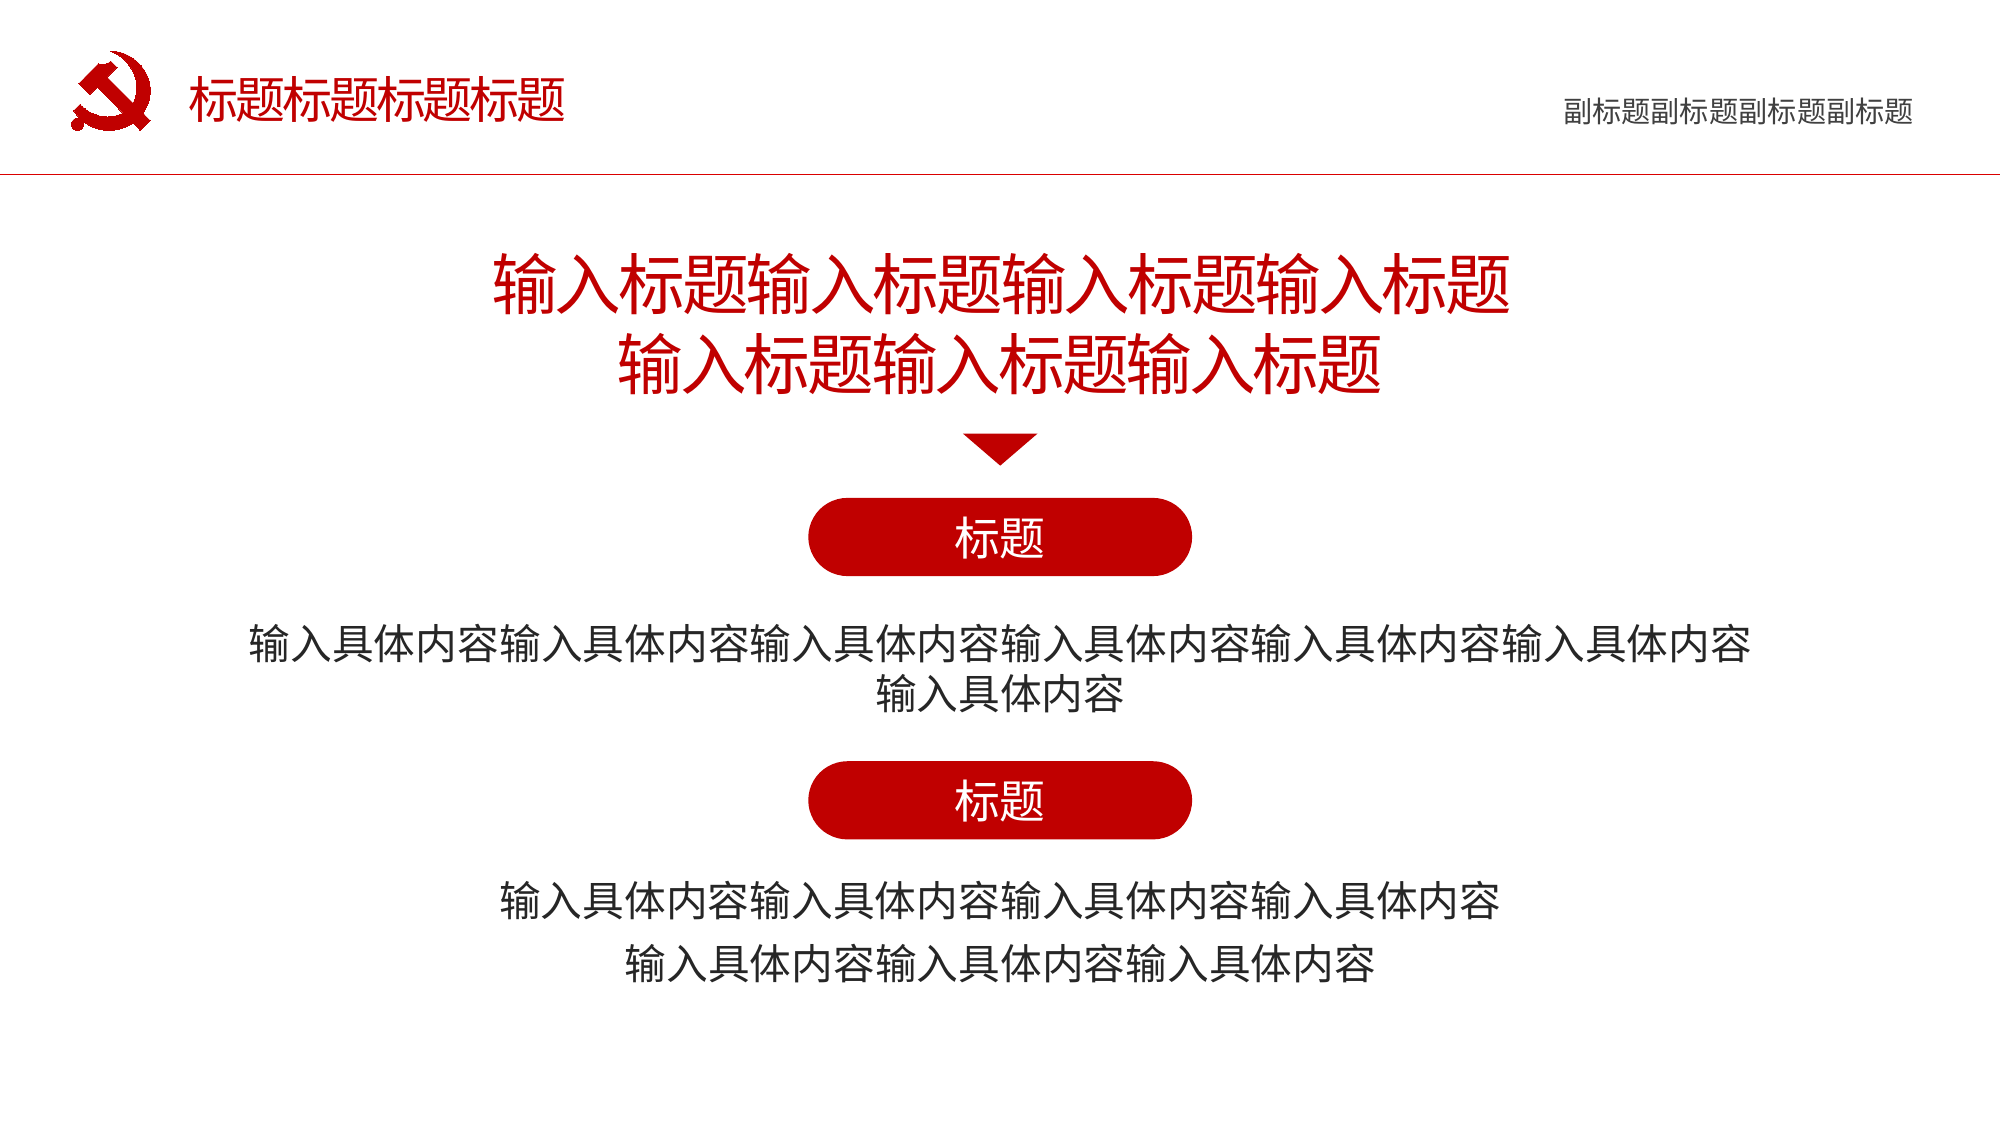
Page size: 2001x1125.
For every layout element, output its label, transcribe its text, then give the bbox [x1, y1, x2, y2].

title 标题标题标题标题 [173, 60, 985, 144]
text_box [962, 433, 1038, 466]
text_box 输入标题输入标题输入标题输入标题输入标题输入标题输入标题 [450, 235, 1550, 411]
text_box 输入具体内容输入具体内容输入具体内容输入具体内容输入具体内容输入具体内容输入具体内容 [464, 855, 1536, 996]
text_box 标题 [808, 761, 1193, 840]
text_box 标题 [808, 497, 1193, 577]
text_box 输入具体内容输入具体内容输入具体内容输入具体内容输入具体内容输入具体内容输入具体内容 [231, 610, 1770, 725]
